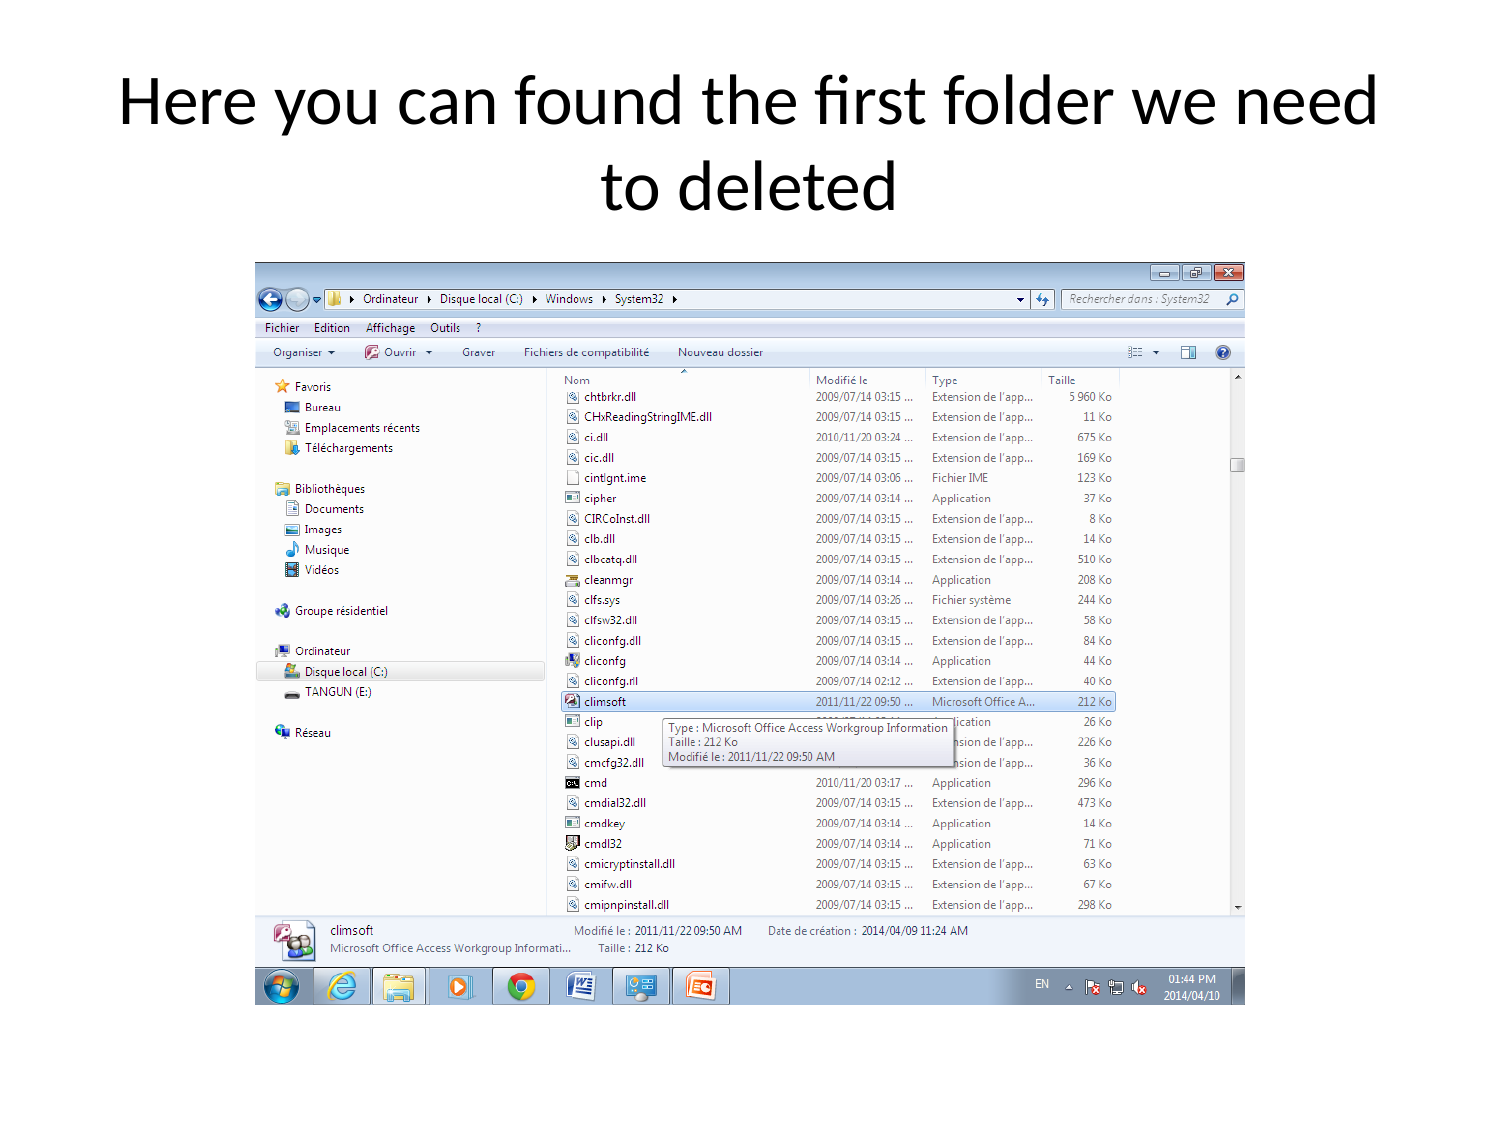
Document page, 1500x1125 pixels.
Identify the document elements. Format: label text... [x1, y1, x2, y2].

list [254, 262, 1246, 1006]
title Here you can found the first folder we need to deleted [75, 45, 1425, 233]
